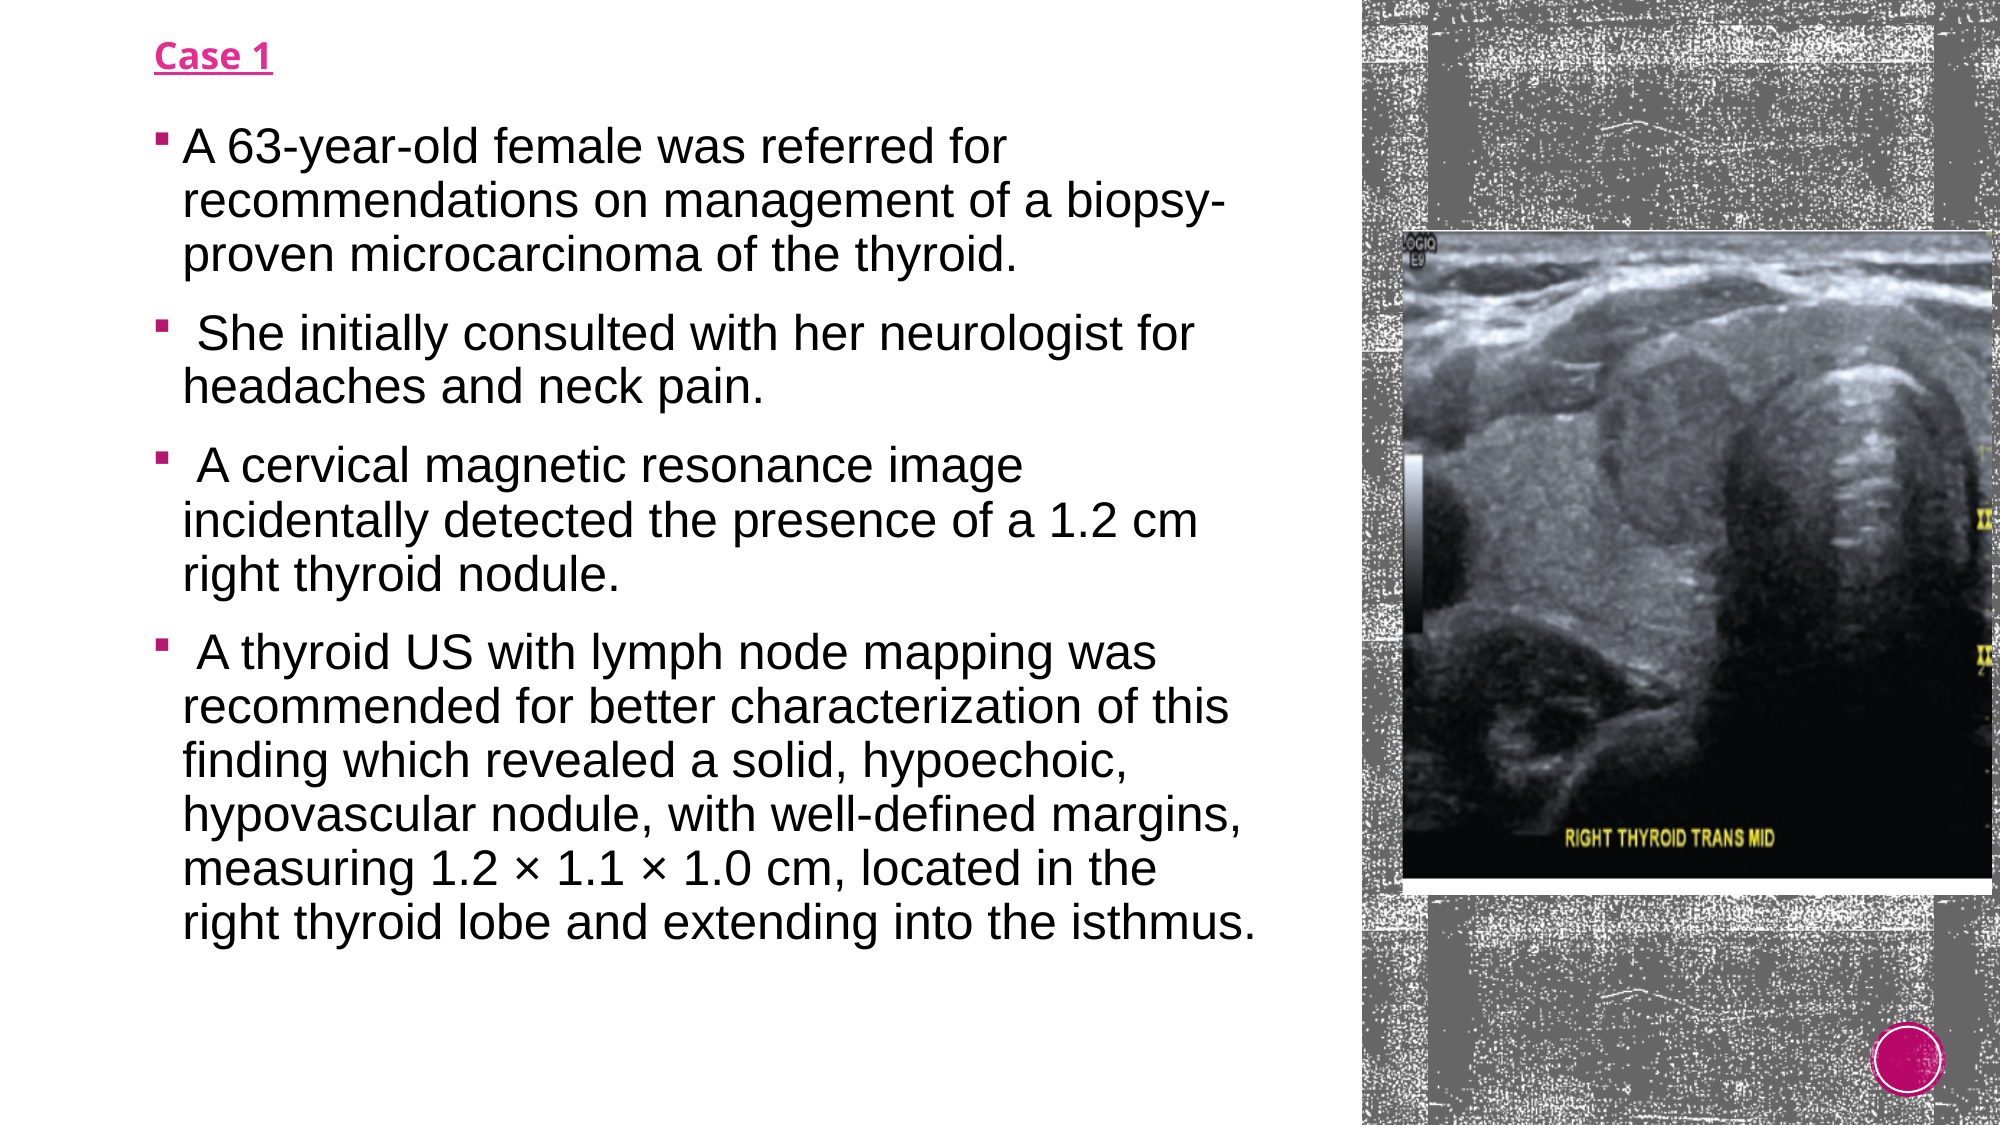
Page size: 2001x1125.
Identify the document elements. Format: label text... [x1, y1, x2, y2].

picture [1402, 232, 1992, 892]
text_box Case 1 [139, 24, 288, 85]
list A 63-year-old female was referred for recommendations on management of a biopsy-proven microcarcinoma of the thyroid. She initially consulted with her neurologist for headaches and neck pain. A cervical magnetic resonance image incidentally detected the presence of a 1.2 cm right thyroid nodule. A thyroid US with lymph node mapping was recommended for better characterization of this finding which revealed a solid, hypoechoic, hypovascular nodule, with well-defined margins, measuring 1.2 × 1.1 × 1.0 cm, located in the right thyroid lobe and extending into the isthmus. [137, 112, 1284, 1063]
